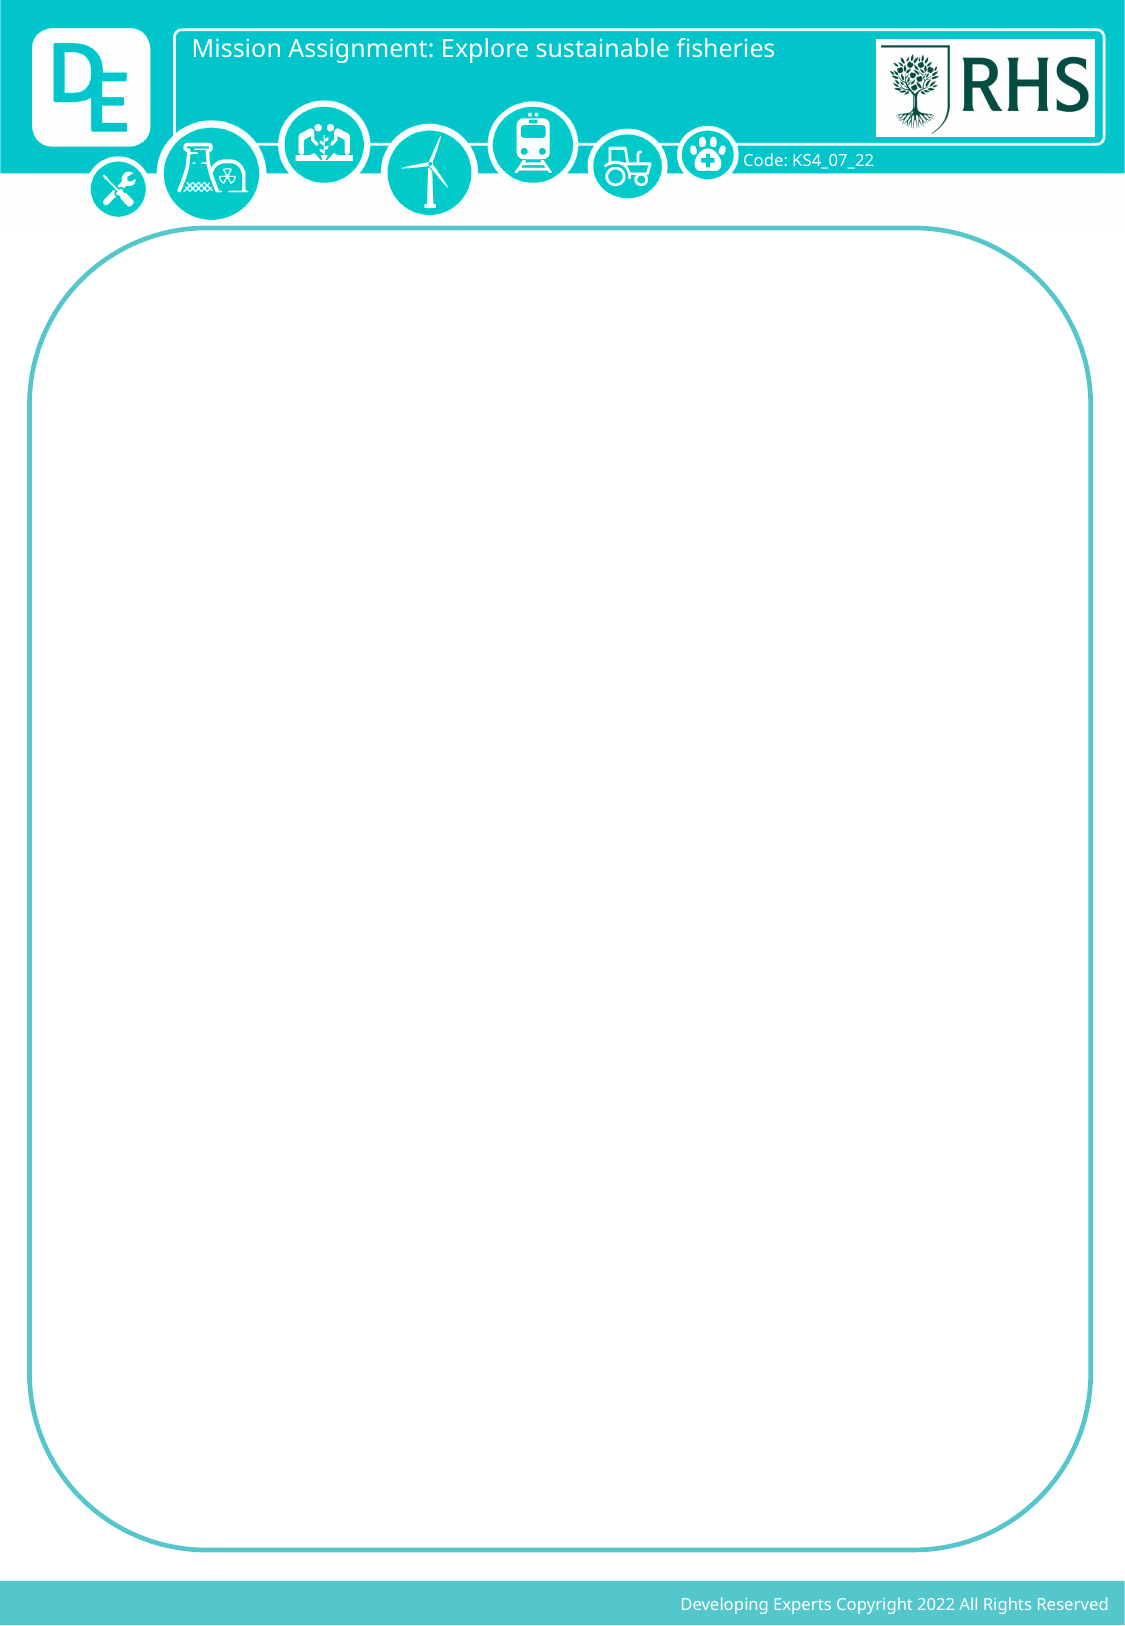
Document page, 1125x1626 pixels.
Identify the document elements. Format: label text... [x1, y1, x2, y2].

text_box [0, 1579, 1125, 1625]
picture [0, 0, 1125, 229]
text_box Developing Experts Copyright 2022 All Rights Reserved [641, 1586, 1125, 1621]
text_box [27, 236, 1093, 1553]
